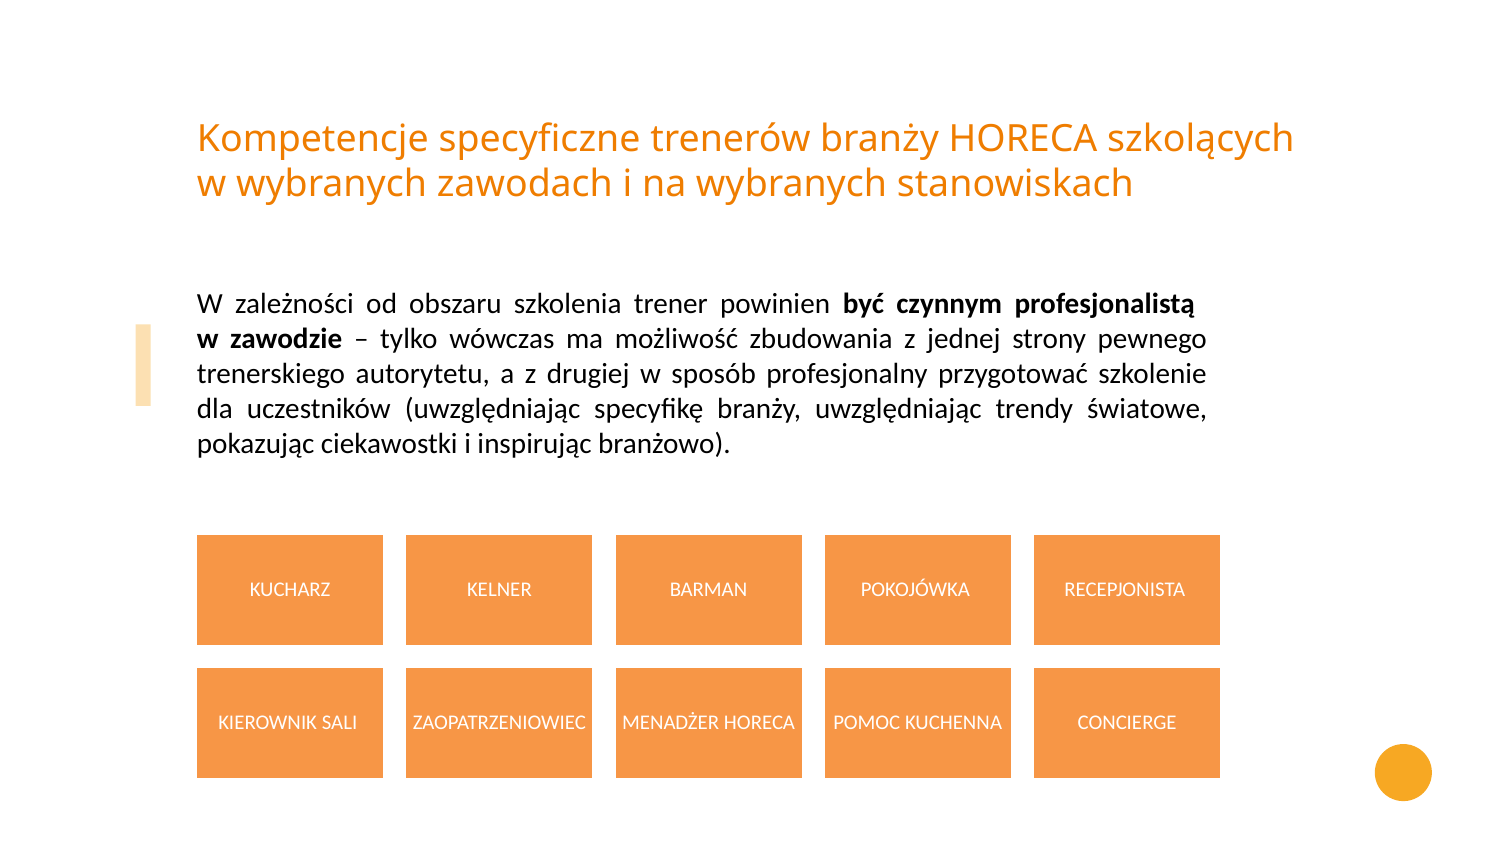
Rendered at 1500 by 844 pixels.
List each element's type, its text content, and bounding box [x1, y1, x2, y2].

text_box Kompetencje specyficzne trenerów branży HORECA szkolących w wybranych zawodach i na wybranych stanowiskach [182, 107, 1376, 212]
text_box W zależności od obszaru szkolenia trener powinien być czynnym profesjonalistą w zawodzie – tylko wówczas ma możliwość zbudowania z jednej strony pewnego trenerskiego autorytetu, a z drugiej w sposób profesjonalny przygotować szkolenie dla uczestników (uwzględniając specyfikę branży, uwzględniając trendy światowe, pokazując ciekawostki i inspirując branżowo). [182, 277, 1223, 467]
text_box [194, 516, 1223, 797]
